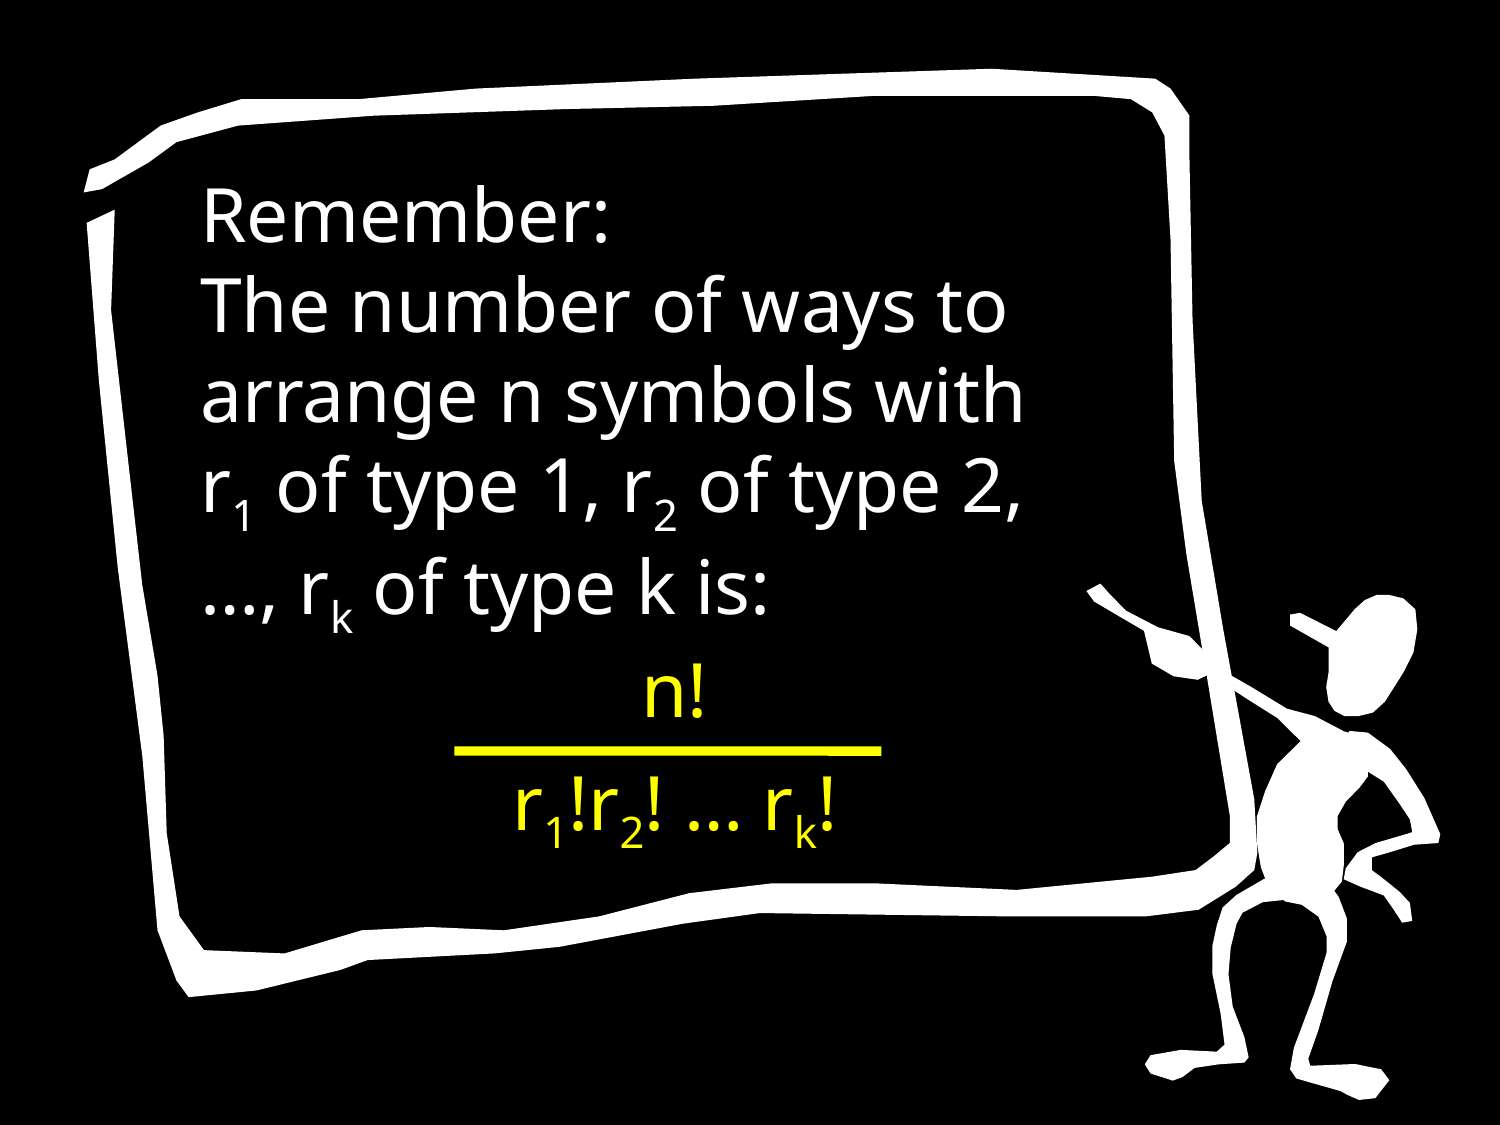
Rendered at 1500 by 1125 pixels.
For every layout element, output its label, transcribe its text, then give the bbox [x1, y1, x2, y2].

text_box r1!r2! … rk! [497, 747, 853, 751]
text_box n! [626, 635, 724, 741]
text_box [83, 68, 1216, 581]
text_box r1!r2! … rk! [497, 752, 853, 865]
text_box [1086, 583, 1441, 1101]
text_box [86, 209, 1081, 998]
text_box Remember: The number of ways to arrange n symbols with r1 of type 1, r2 of type 2, …, rk of type k is: [185, 160, 1081, 650]
